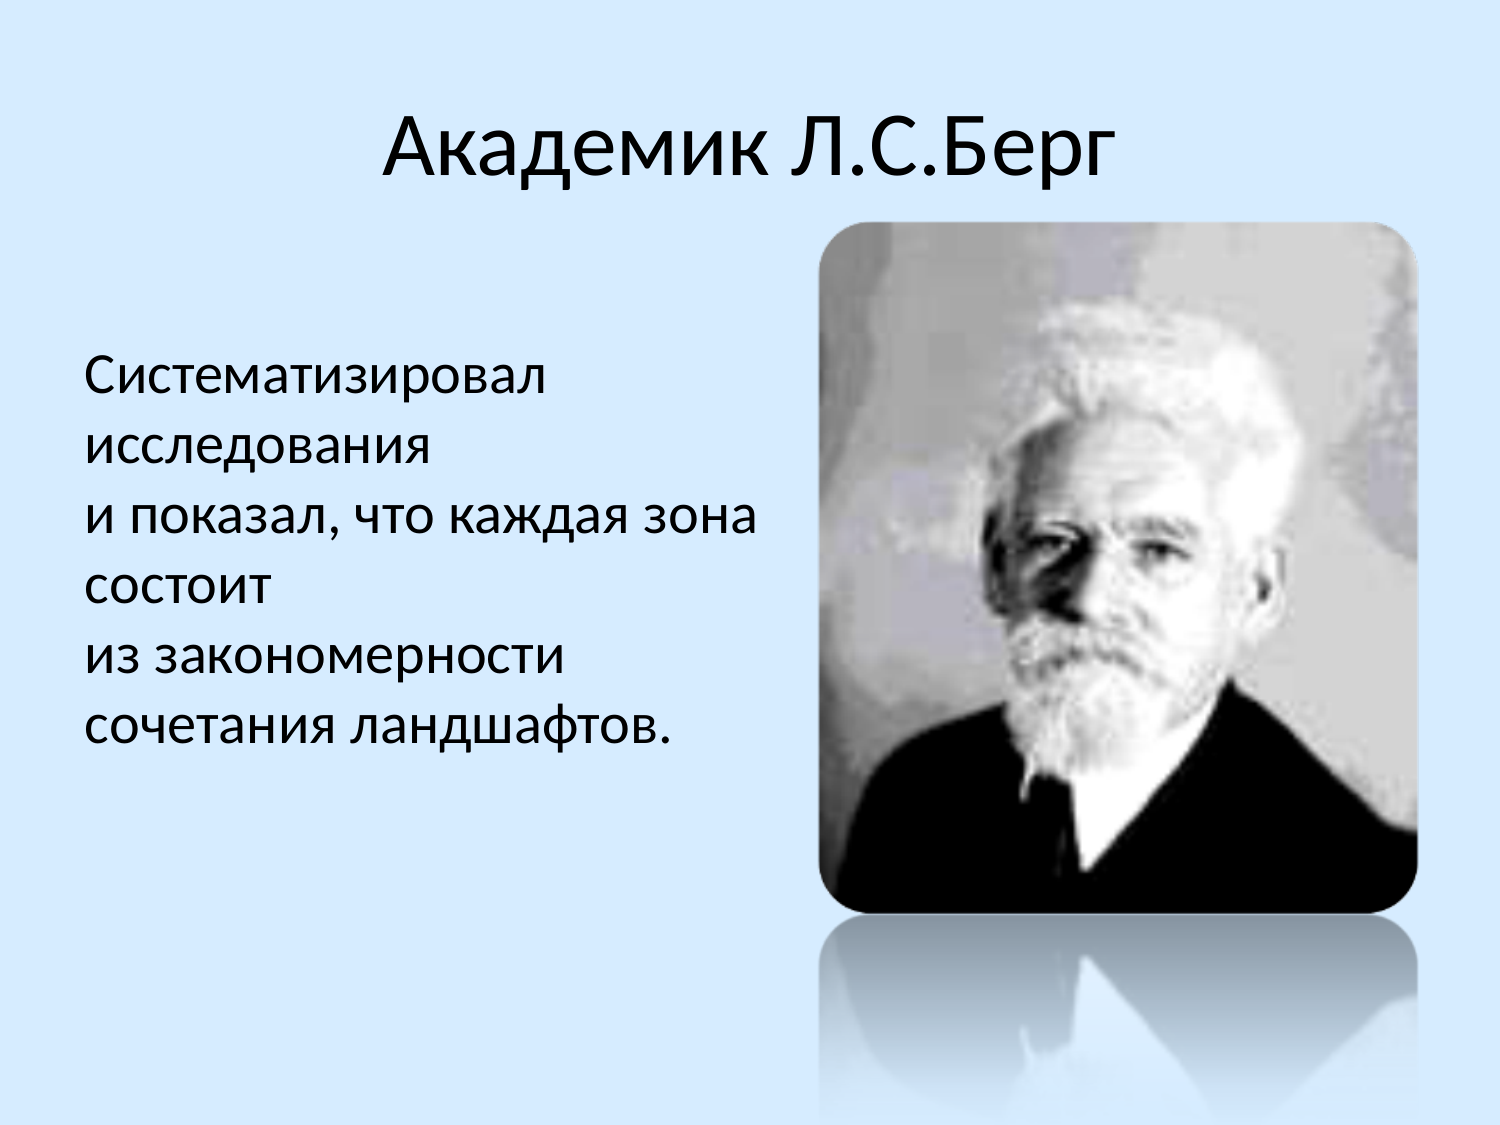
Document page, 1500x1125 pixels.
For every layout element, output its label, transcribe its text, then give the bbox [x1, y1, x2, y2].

text_box Систематизировал исследования и показал, что каждая зона состоит из закономерности сочетания ландшафтов. [70, 328, 810, 763]
title Академик Л.С.Берг [74, 44, 1426, 233]
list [815, 221, 1423, 1125]
